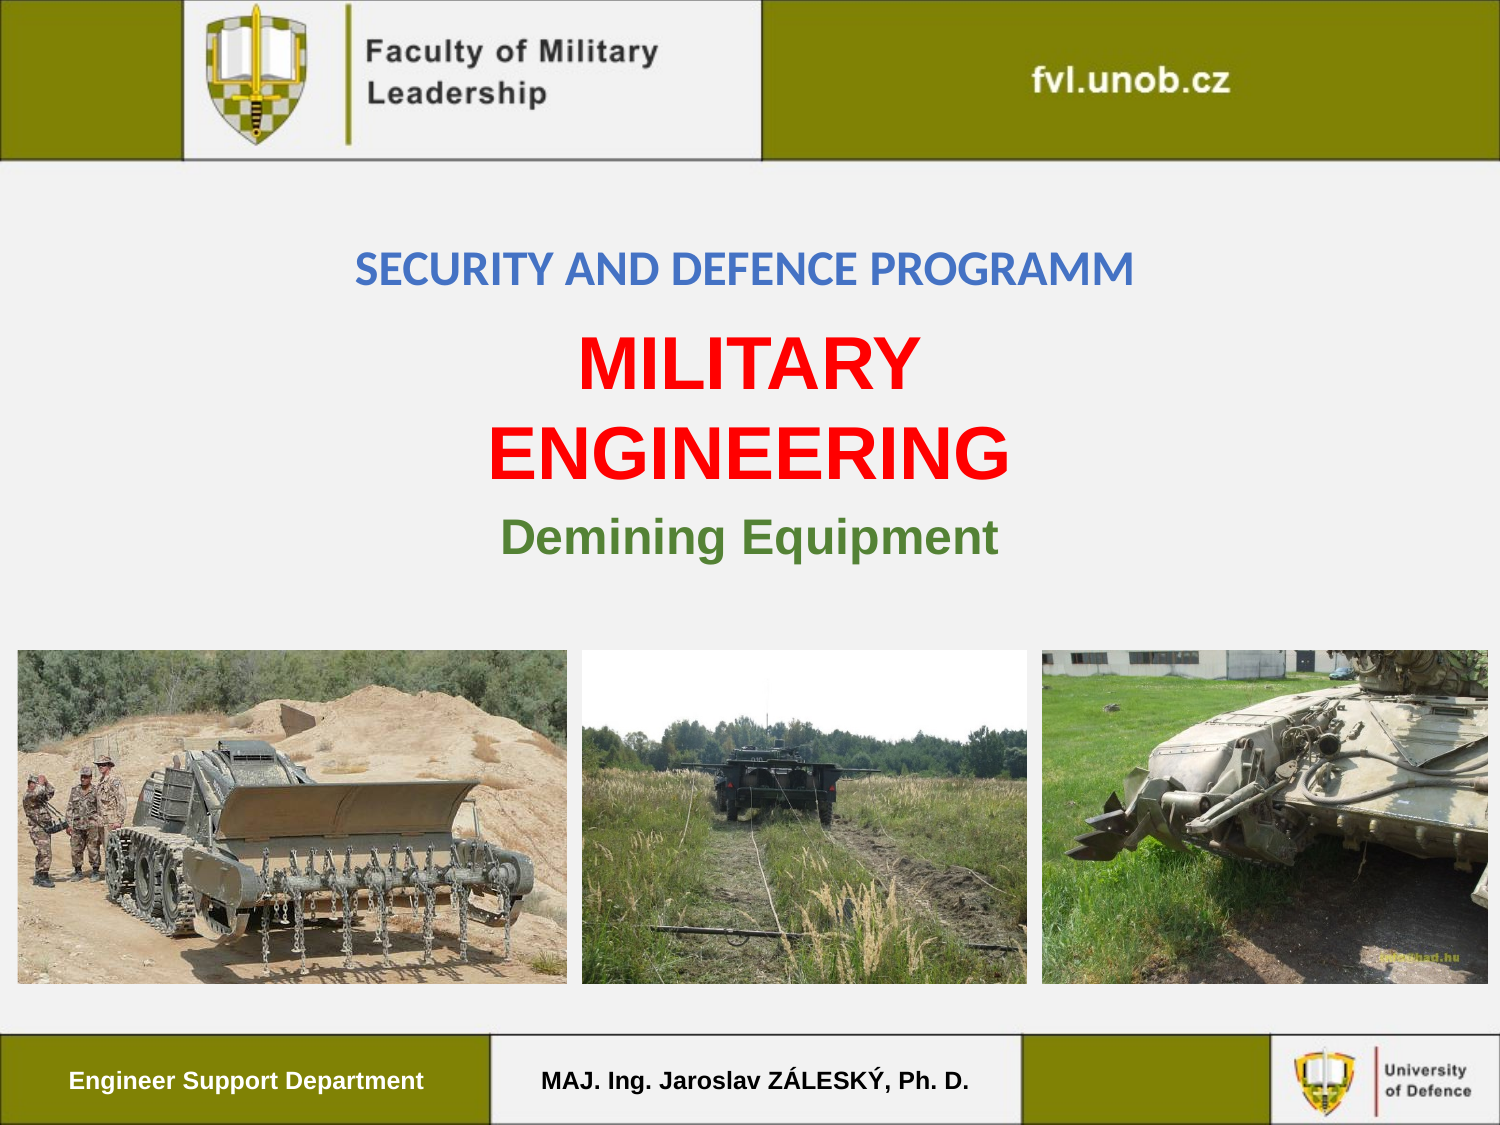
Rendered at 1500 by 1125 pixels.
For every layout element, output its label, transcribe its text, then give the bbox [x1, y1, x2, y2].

picture [0, 572, 1500, 1125]
text_box SECURITY AND DEFENCE PROGRAMM [0, 228, 1496, 291]
picture [0, 0, 1500, 303]
footer MAJ. Ing. Jaroslav ZÁLESKÝ, Ph. D. [491, 1035, 1021, 1125]
slide_number Engineer Support Department [0, 1033, 493, 1125]
title MILITARY ENGINEERING [0, 303, 1500, 496]
text_box Demining Equipment [0, 496, 1500, 572]
